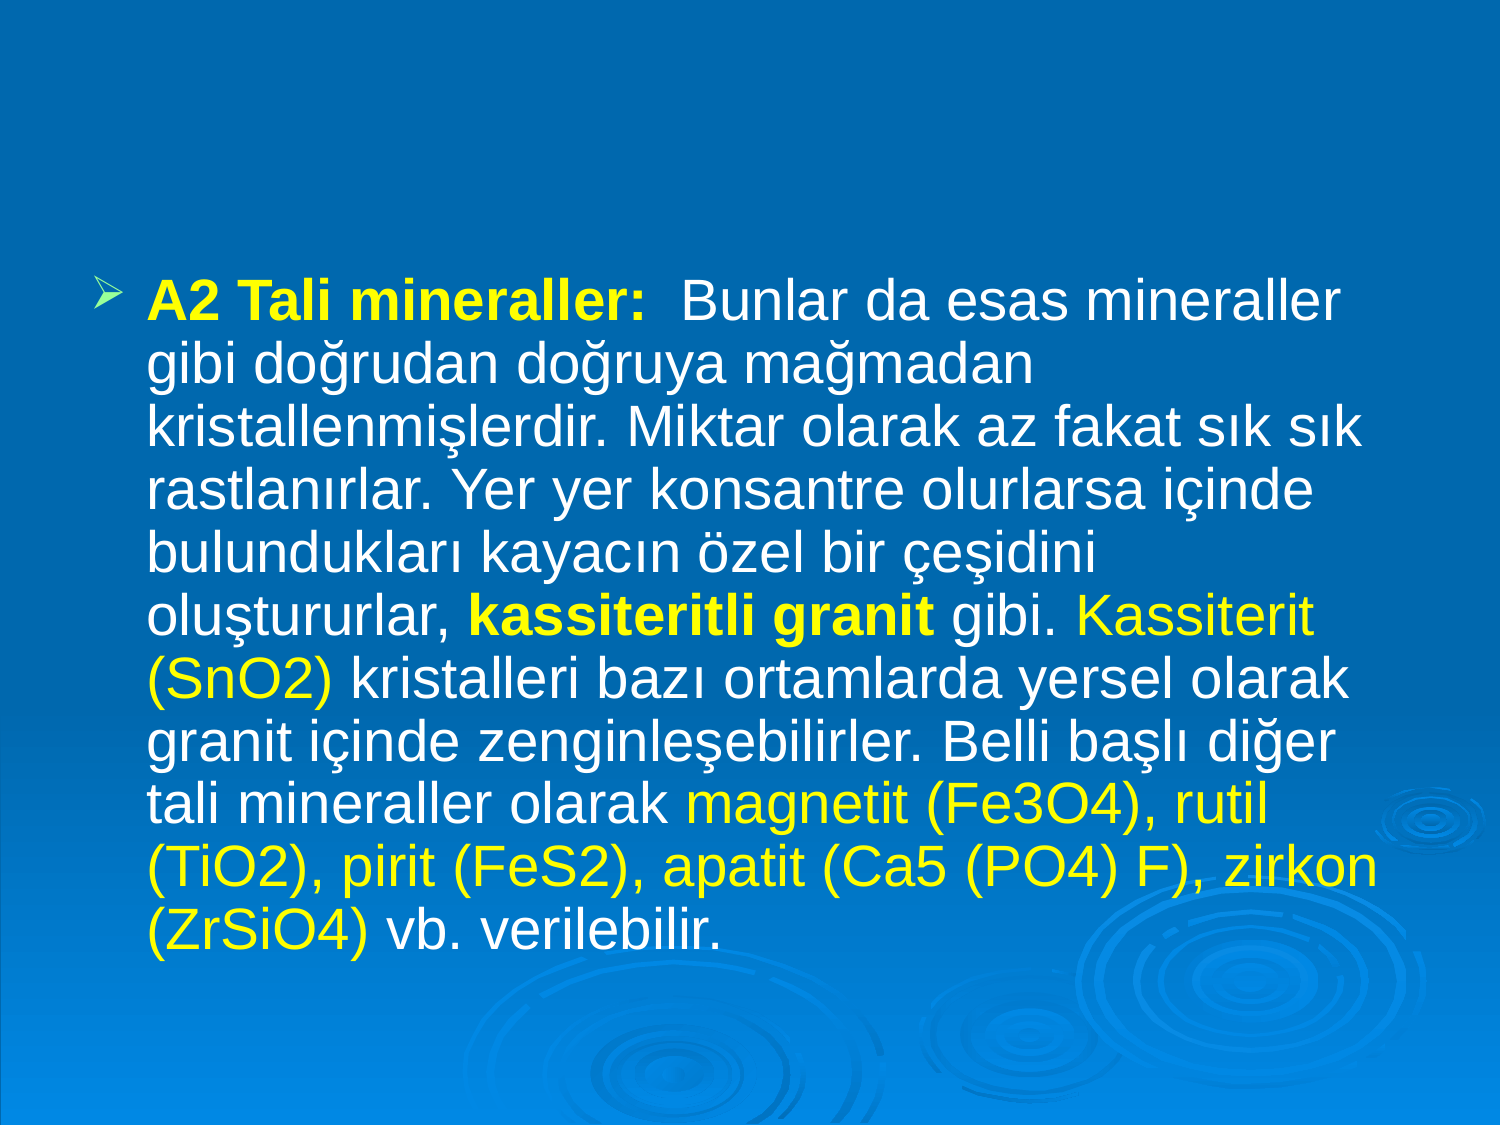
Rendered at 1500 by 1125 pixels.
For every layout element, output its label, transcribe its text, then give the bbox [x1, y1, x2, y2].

list A2 Tali mineraller: Bunlar da esas mineraller gibi doğrudan doğruya mağmadan kristallenmişlerdir. Miktar olarak az fakat sık sık rastlanırlar. Yer yer konsantre olurlarsa içinde bulundukları kayacın özel bir çeşidini oluştururlar, kassiteritli granit gibi. Kassiterit (SnO2) kristalleri bazı ortamlarda yersel olarak granit içinde zenginleşebilirler. Belli başlı diğer tali mineraller olarak magnetit (Fe3O4), rutil (TiO2), pirit (FeS2), apatit (Ca5 (PO4) F), zirkon (ZrSiO4) vb. verilebilir. [75, 262, 1425, 1005]
